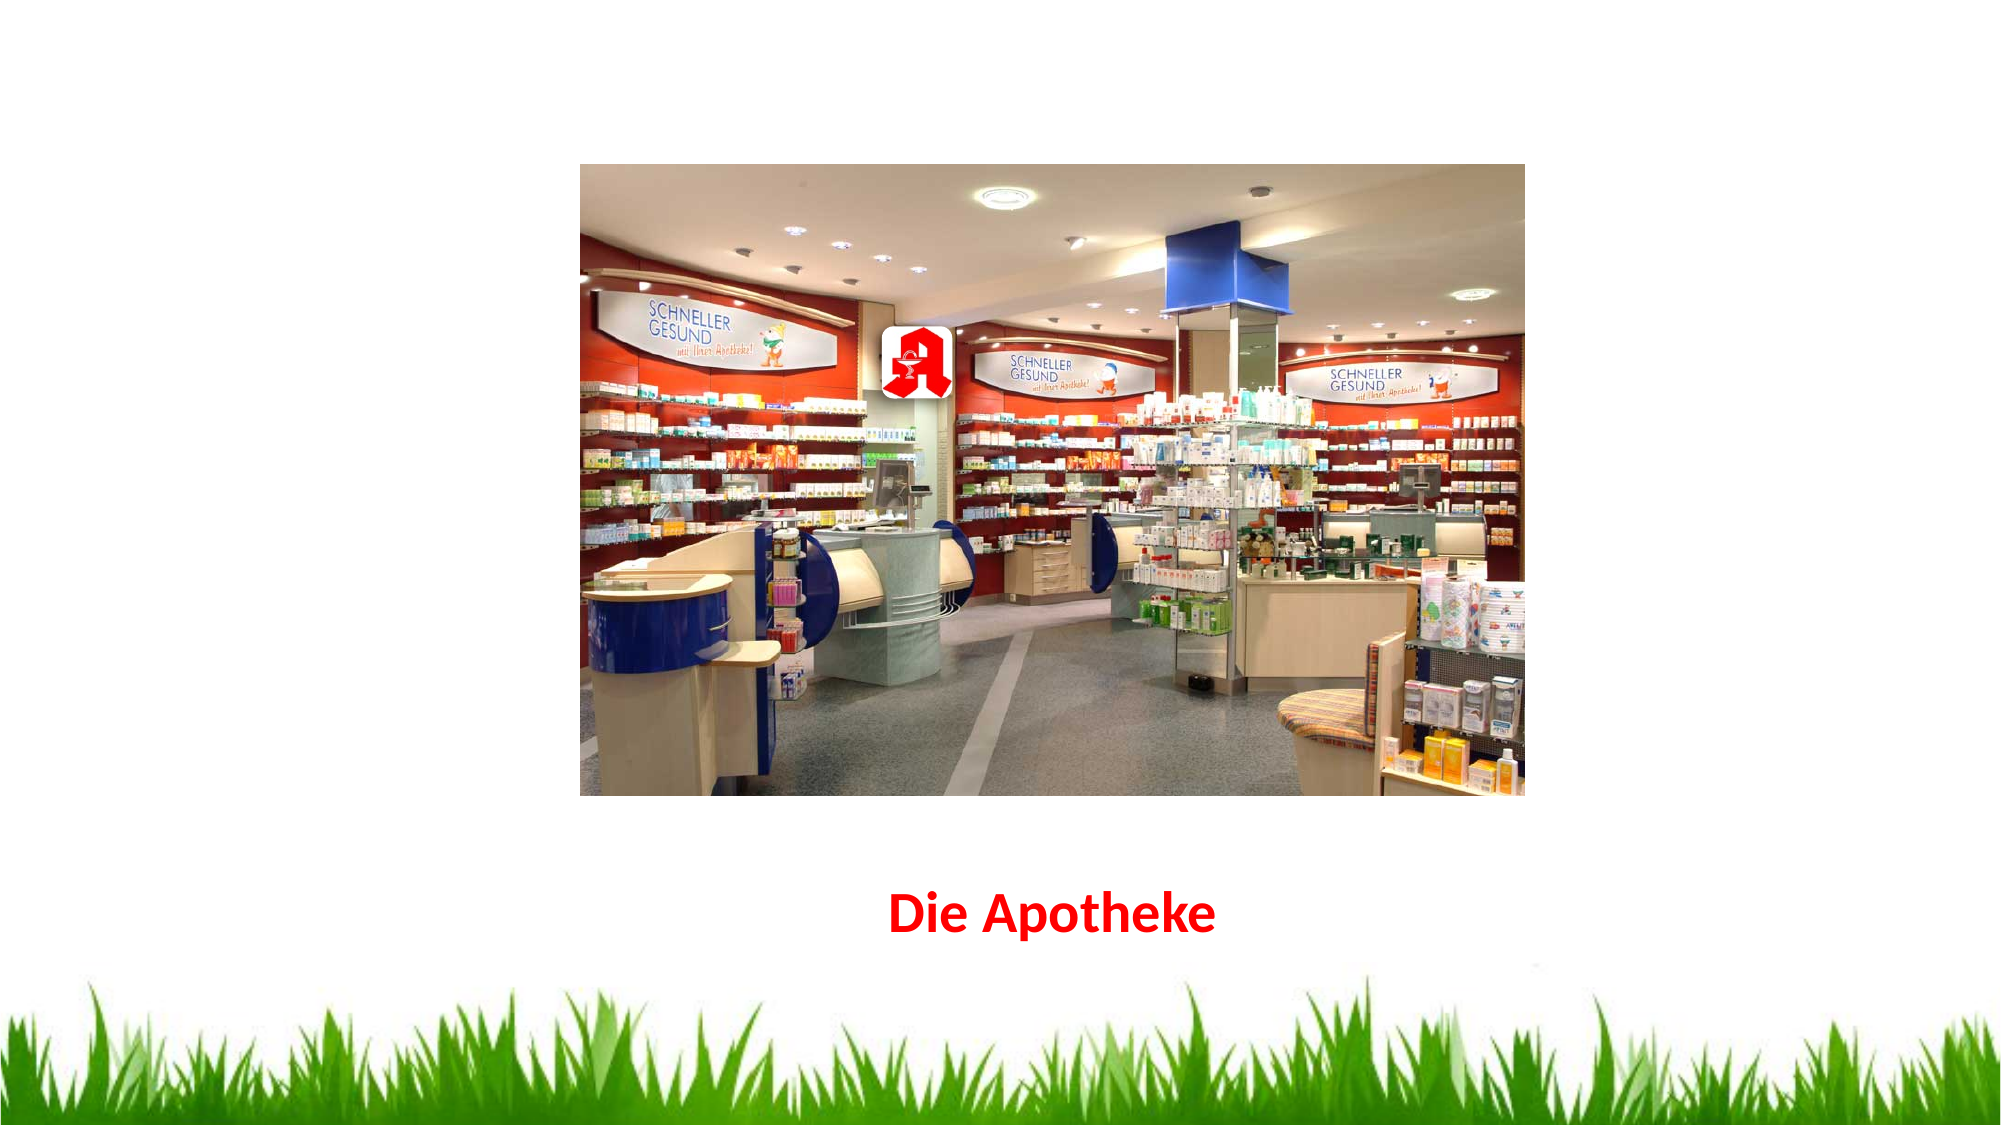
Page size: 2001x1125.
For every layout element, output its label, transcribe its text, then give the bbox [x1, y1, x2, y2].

text_box Die Apotheke [660, 866, 1446, 952]
picture [0, 962, 2001, 1125]
picture [580, 164, 1525, 797]
